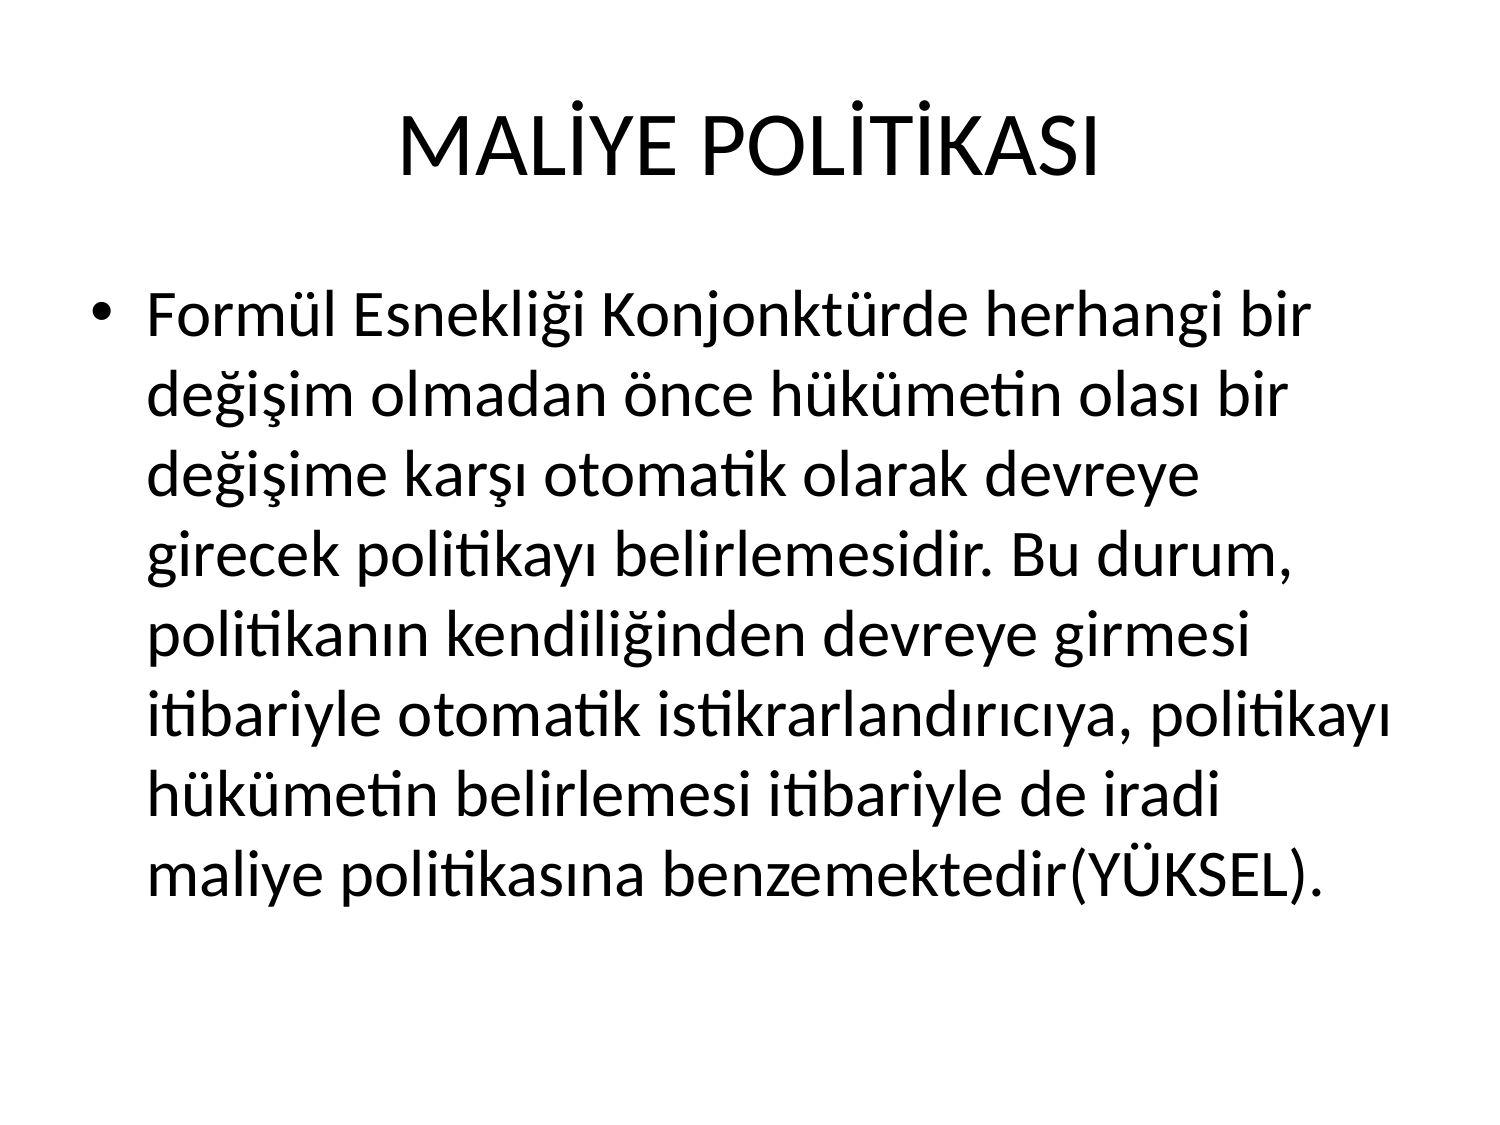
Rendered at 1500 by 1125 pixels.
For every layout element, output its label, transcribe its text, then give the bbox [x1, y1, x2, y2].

list Formül Esnekliği Konjonktürde herhangi bir değişim olmadan önce hükümetin olası bir değişime karşı otomatik olarak devreye girecek politikayı belirlemesidir. Bu durum, politikanın kendiliğinden devreye girmesi itibariyle otomatik istikrarlandırıcıya, politikayı hükümetin belirlemesi itibariyle de iradi maliye politikasına benzemektedir(YÜKSEL). [75, 262, 1425, 1005]
title MALİYE POLİTİKASI [75, 45, 1425, 233]
